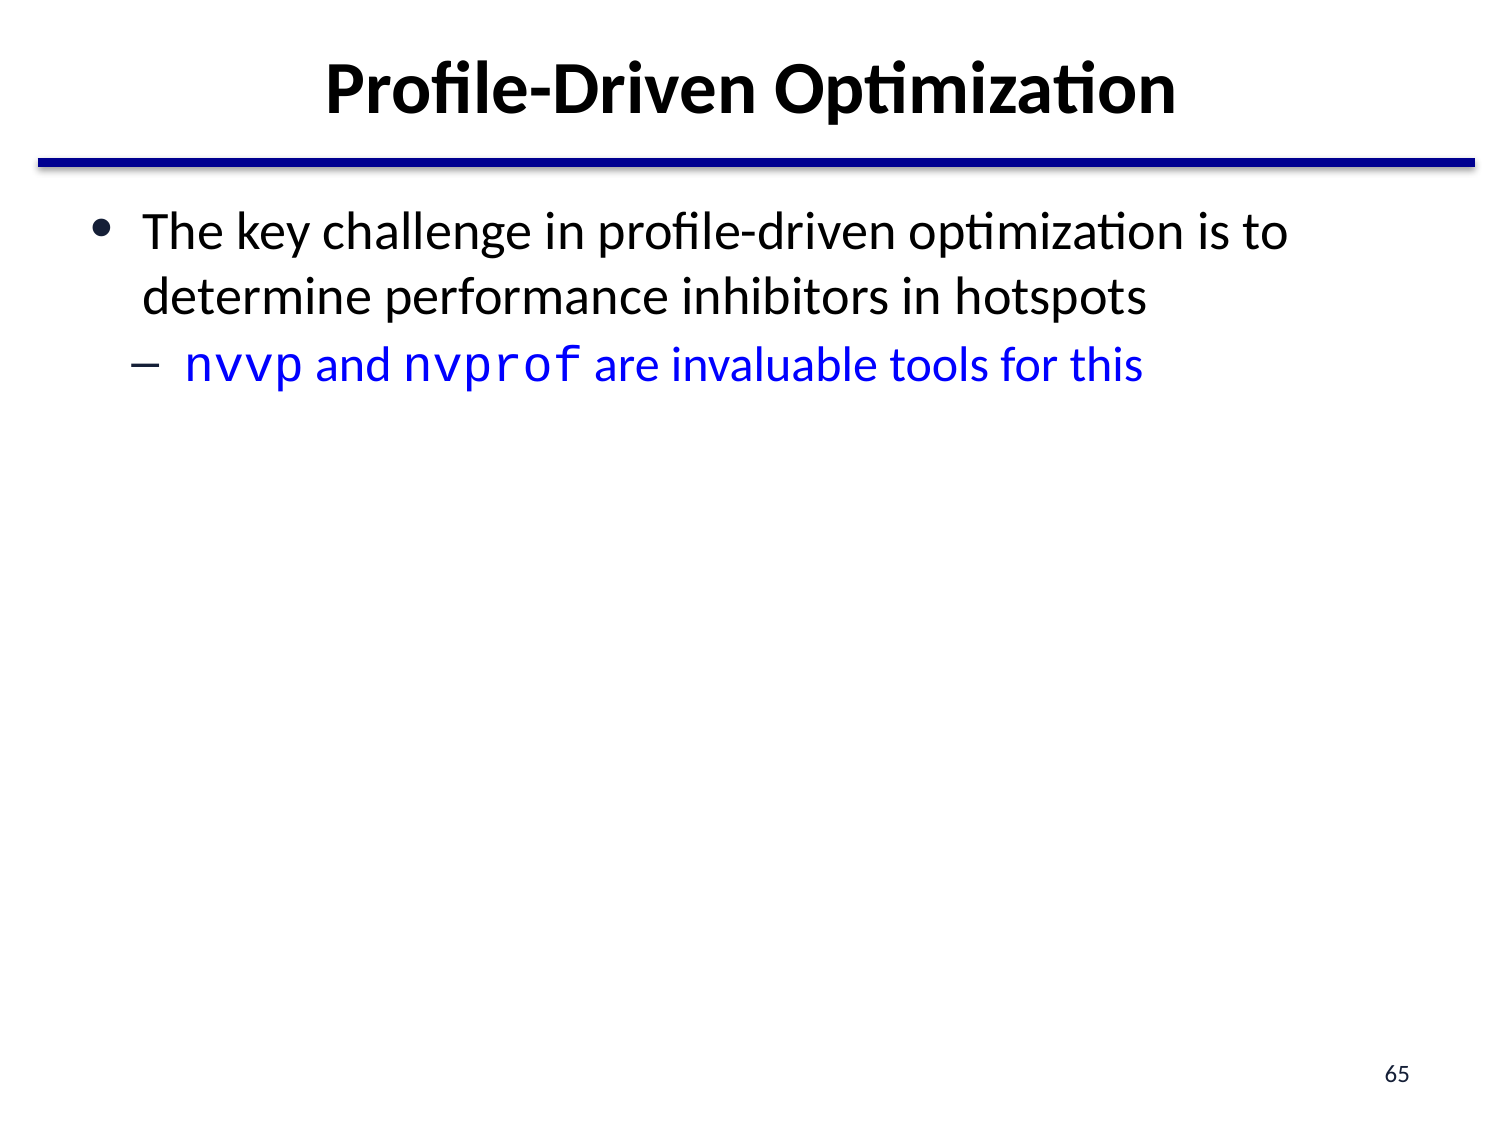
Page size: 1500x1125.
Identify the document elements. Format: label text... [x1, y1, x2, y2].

slide_number 65 [1074, 1043, 1425, 1103]
list The key challenge in profile-driven optimization is to determine performance inhibitors in hotspots nvvp and nvprof are invaluable tools for this [75, 187, 1475, 1043]
title Profile-Driven Optimization [77, 24, 1428, 143]
